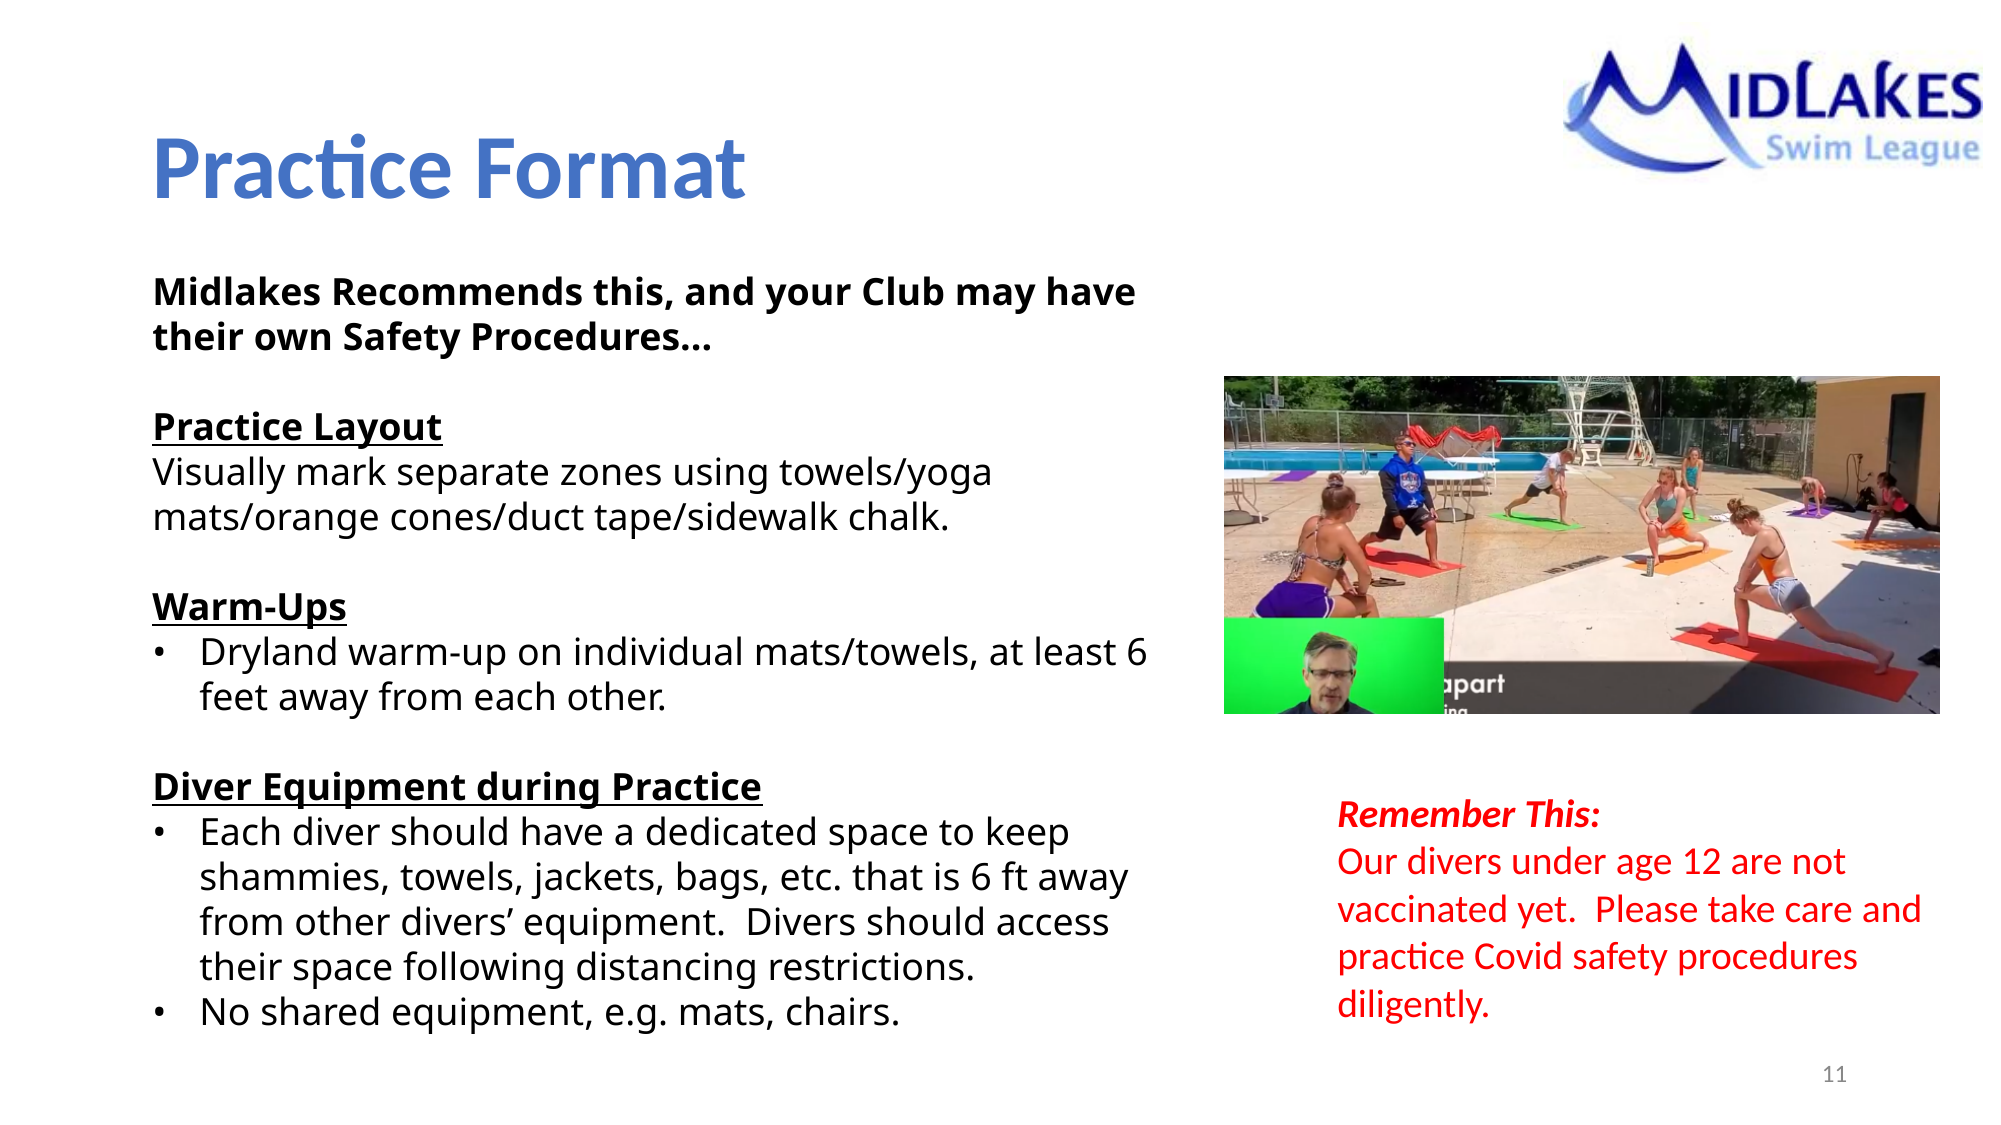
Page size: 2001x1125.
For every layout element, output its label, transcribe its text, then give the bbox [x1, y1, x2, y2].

text_box Midlakes Recommends this, and your Club may have their own Safety Procedures... Practice Layout Visually mark separate zones using towels/yoga mats/orange cones/duct tape/sidewalk chalk. Warm-Ups Dryland warm-up on individual mats/towels, at least 6 feet away from each other. Diver Equipment during Practice Each diver should have a dedicated space to keep shammies, towels, jackets, bags, etc. that is 6 ft away from other divers’ equipment. Divers should access their space following distancing restrictions. No shared equipment, e.g. mats, chairs. [137, 260, 1199, 1041]
slide_number ‹#› [1412, 1042, 1863, 1103]
title Practice Format [137, 59, 1863, 278]
text_box Remember This: Our divers under age 12 are not vaccinated yet. Please take care and practice Covid safety procedures diligently. [1322, 772, 1953, 1040]
picture [1563, 22, 1983, 185]
picture [1223, 375, 1941, 714]
